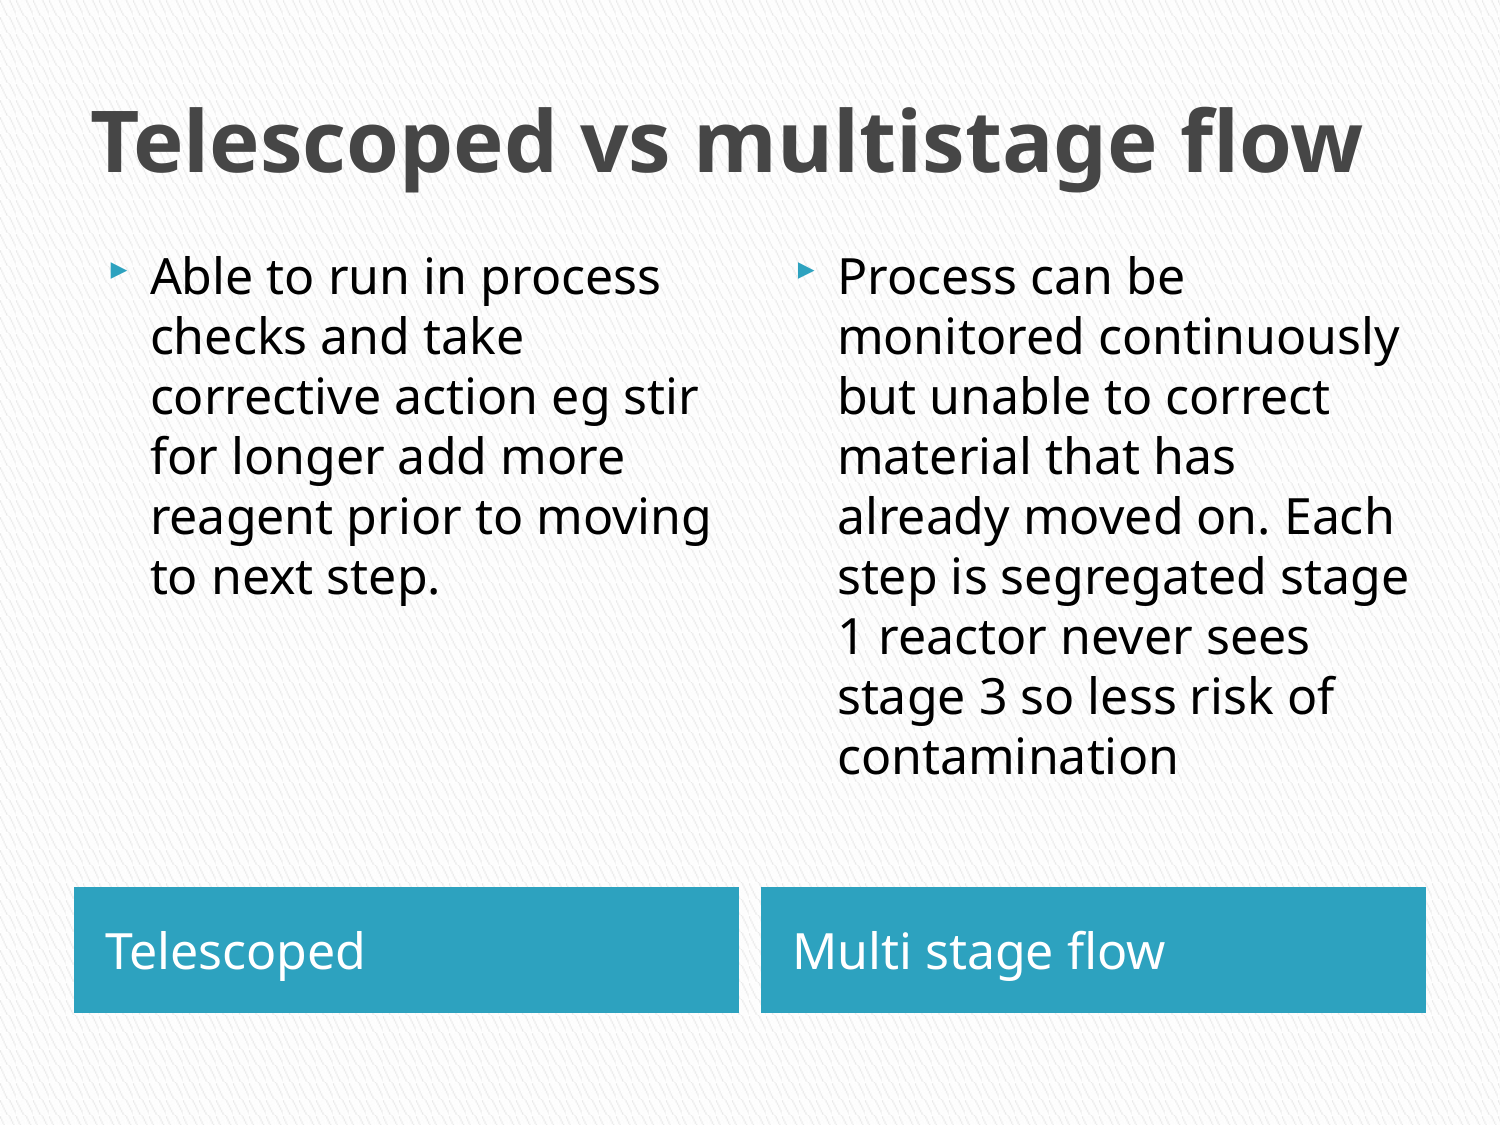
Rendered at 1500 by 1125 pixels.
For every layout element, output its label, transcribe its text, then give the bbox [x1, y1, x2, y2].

list Able to run in process checks and take corrective action eg stir for longer add more reagent prior to moving to next step. [75, 236, 738, 884]
title Telescoped vs multistage flow [75, 44, 1425, 233]
picture [0, 0, 1500, 1125]
list Multi stage flow [761, 887, 1426, 1013]
list Process can be monitored continuously but unable to correct material that has already moved on. Each step is segregated stage 1 reactor never sees stage 3 so less risk of contamination [761, 236, 1425, 884]
list Telescoped [74, 887, 739, 1013]
